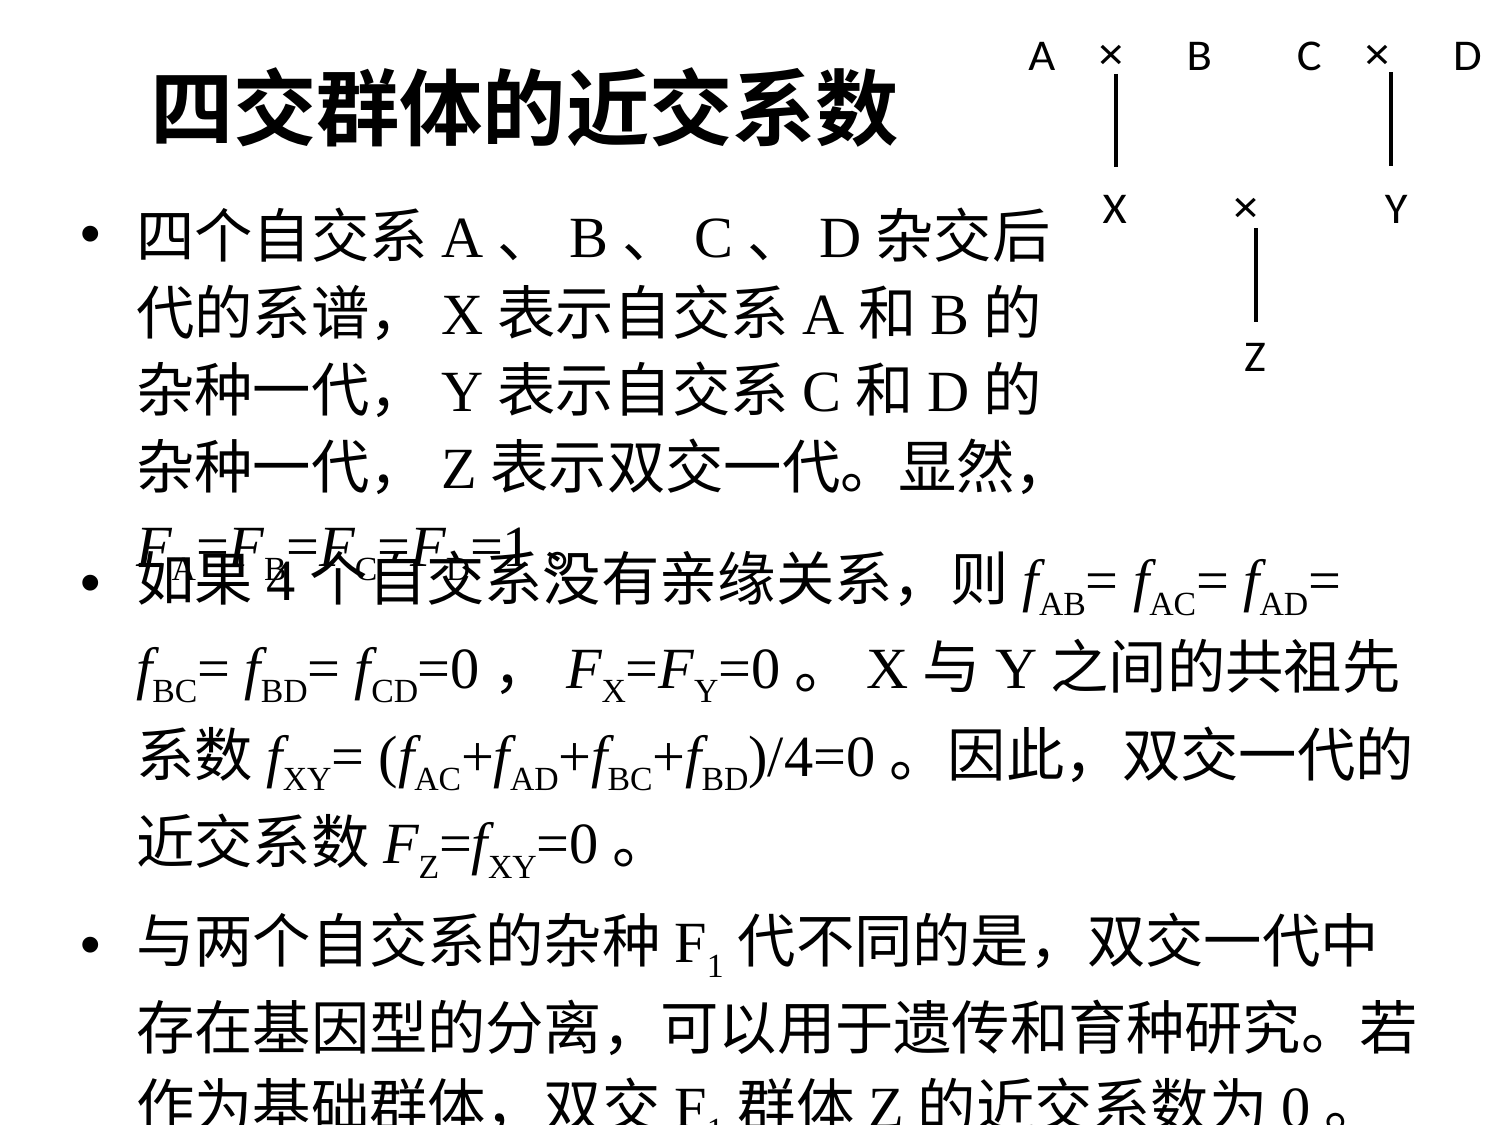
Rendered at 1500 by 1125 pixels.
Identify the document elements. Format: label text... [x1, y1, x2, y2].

text_box 如果4个自交系没有亲缘关系，则fAB= fAC= fAD= fBC= fBD= fCD=0，FX=FY=0。X与Y之间的共祖先系数fXY= (fAC+fAD+fBC+fBD)/4=0。因此，双交一代的近交系数FZ=fXY=0。 与两个自交系的杂种F1代不同的是，双交一代中存在基因型的分离，可以用于遗传和育种研究。若作为基础群体，双交F1群体Z的近交系数为0。 [64, 527, 1436, 1106]
list 四个自交系A、B、C、D杂交后代的系谱，X表示自交系A和B的杂种一代，Y表示自交系C和D的杂种一代，Z表示双交一代。显然，FA=FB=FC=FD=1。 [64, 184, 1105, 504]
picture [988, 7, 1495, 410]
title 四交群体的近交系数 [75, 30, 975, 183]
